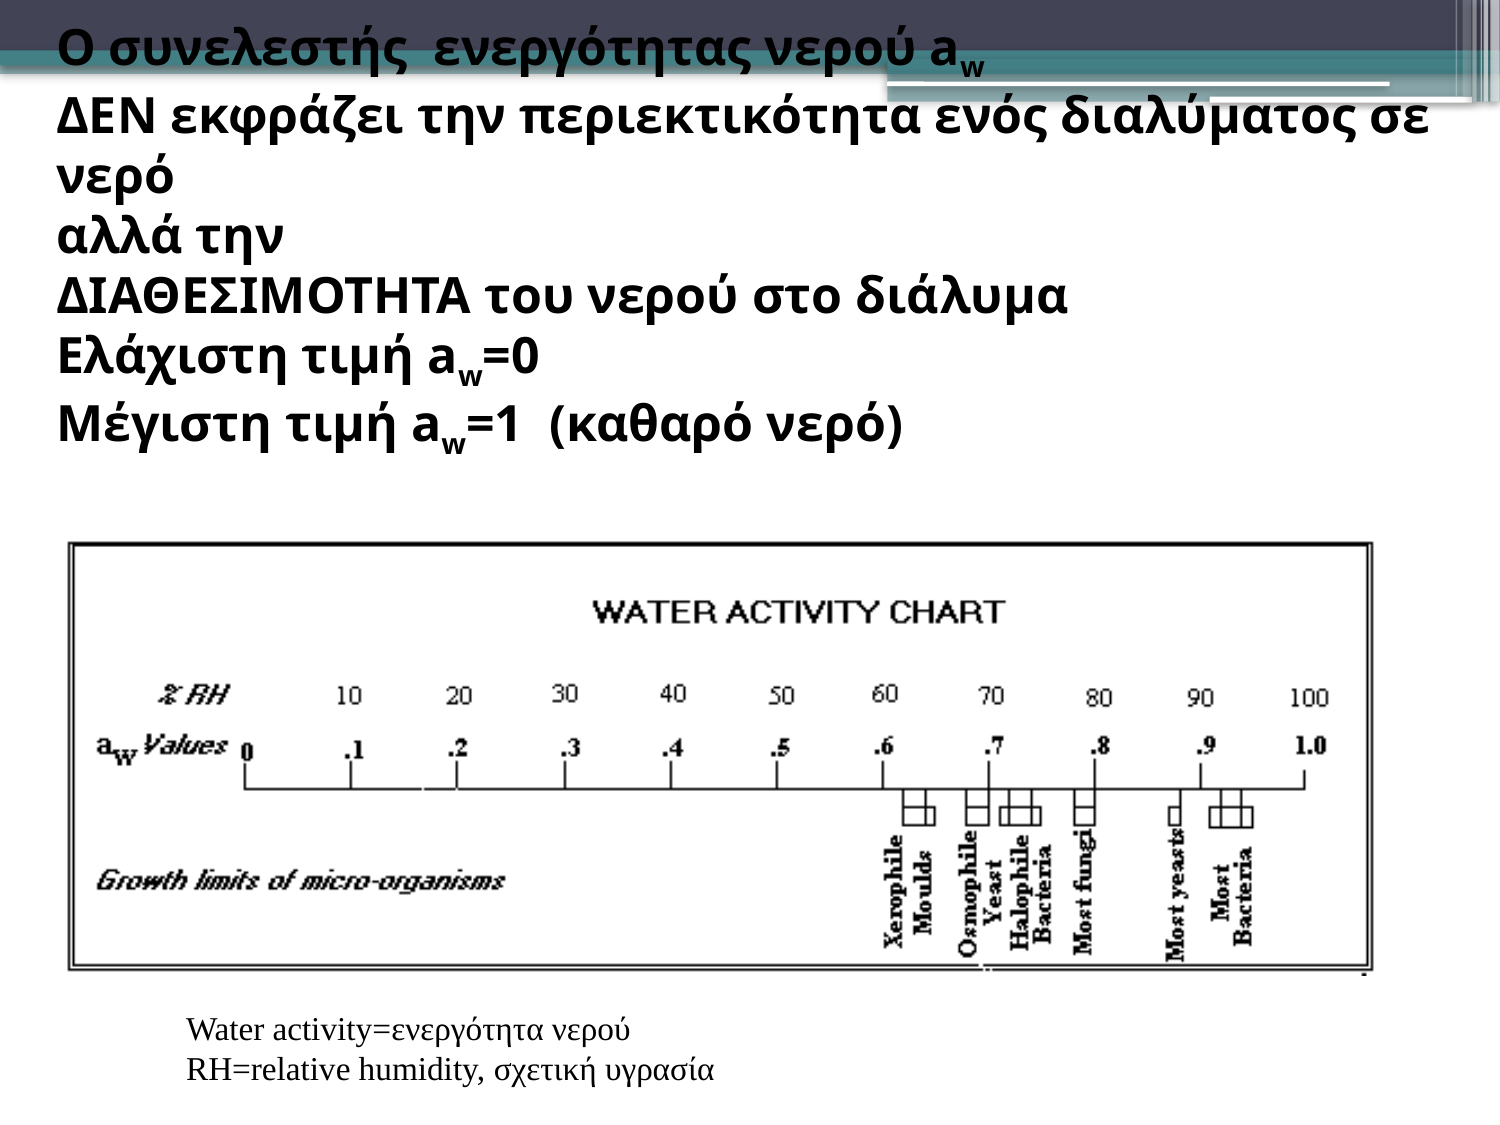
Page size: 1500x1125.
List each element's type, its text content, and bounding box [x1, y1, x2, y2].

text_box Water activity=ενεργότητα νερού RH=relative humidity, σχετική υγρασία [171, 999, 916, 1095]
text_box Ο συνελεστής ενεργότητας νερού aw ΔΕΝ εκφράζει την περιεκτικότητα ενός διαλύματος σε νερό αλλά την ΔΙΑΘΕΣΙΜΟΤΗΤΑ του νερού στο διάλυμα Ελάχιστη τιμή aw=0 Μέγιστη τιμή aw=1 (καθαρό νερό) [41, 125, 1500, 350]
picture [64, 538, 1377, 977]
